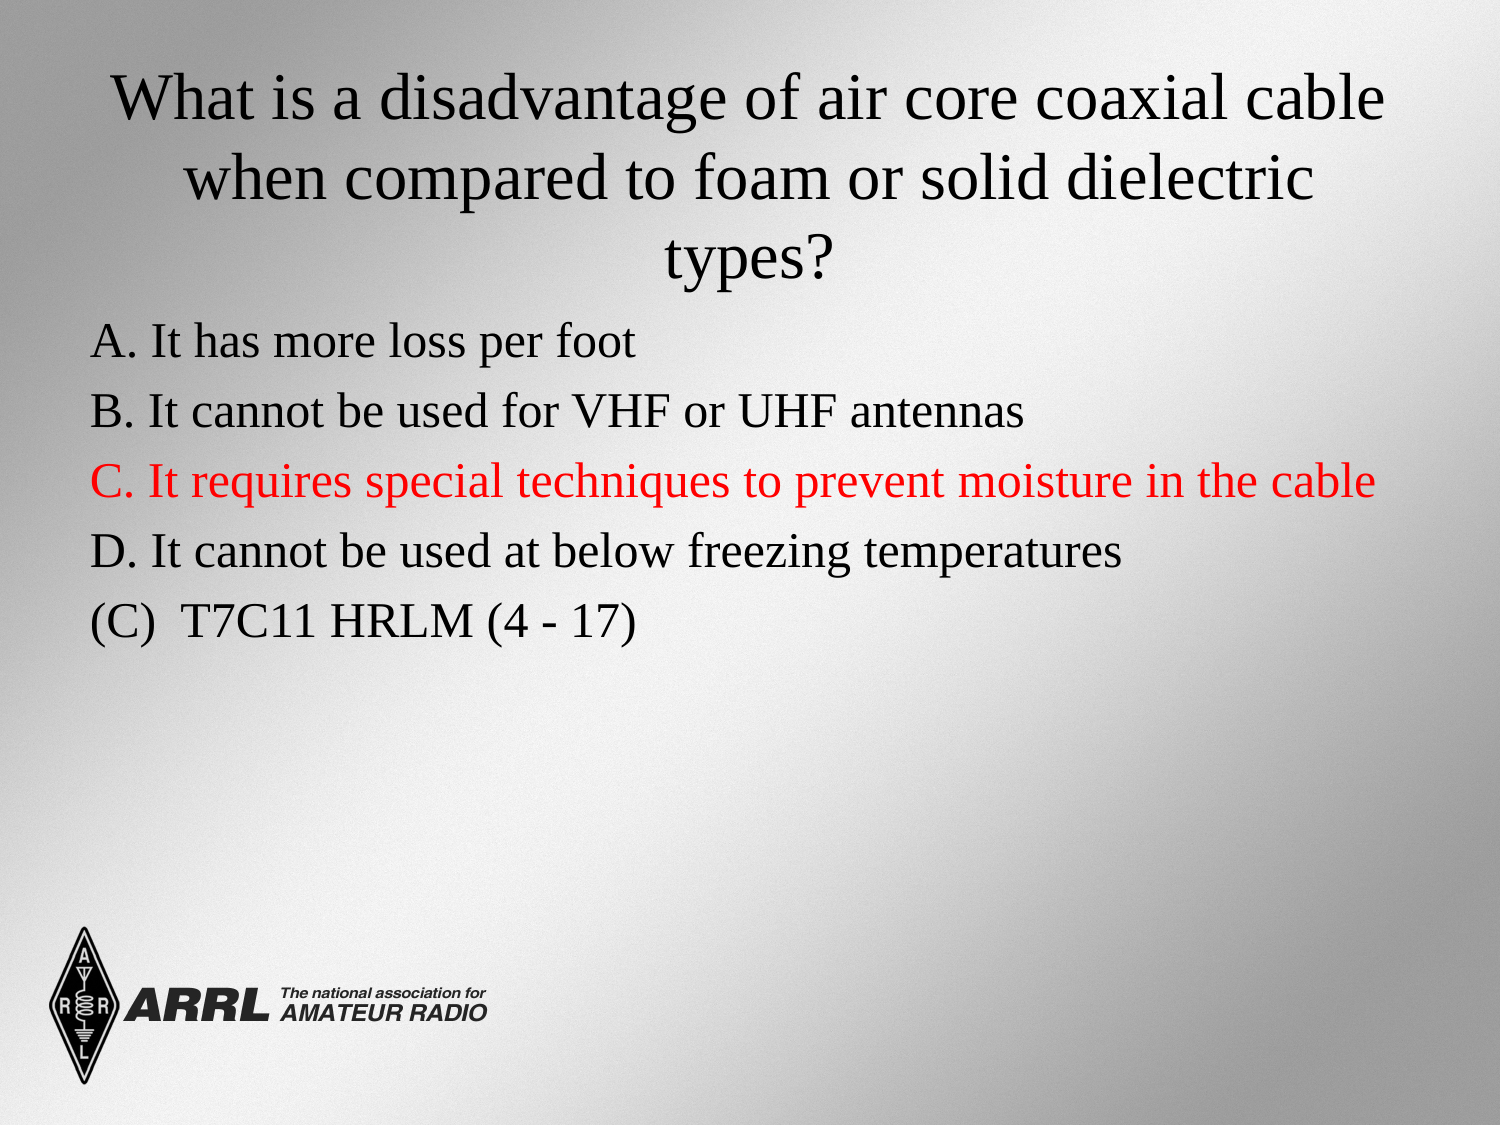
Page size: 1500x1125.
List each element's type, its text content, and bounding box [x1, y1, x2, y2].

picture [0, 0, 1500, 1125]
title What is a disadvantage of air core coaxial cable when compared to foam or solid dielectric types? [75, 45, 1425, 233]
list A. It has more loss per foot B. It cannot be used for VHF or UHF antennas C. It requires special techniques to prevent moisture in the cable D. It cannot be used at below freezing temperatures (C) T7C11 HRLM (4 - 17) [75, 299, 1425, 1005]
